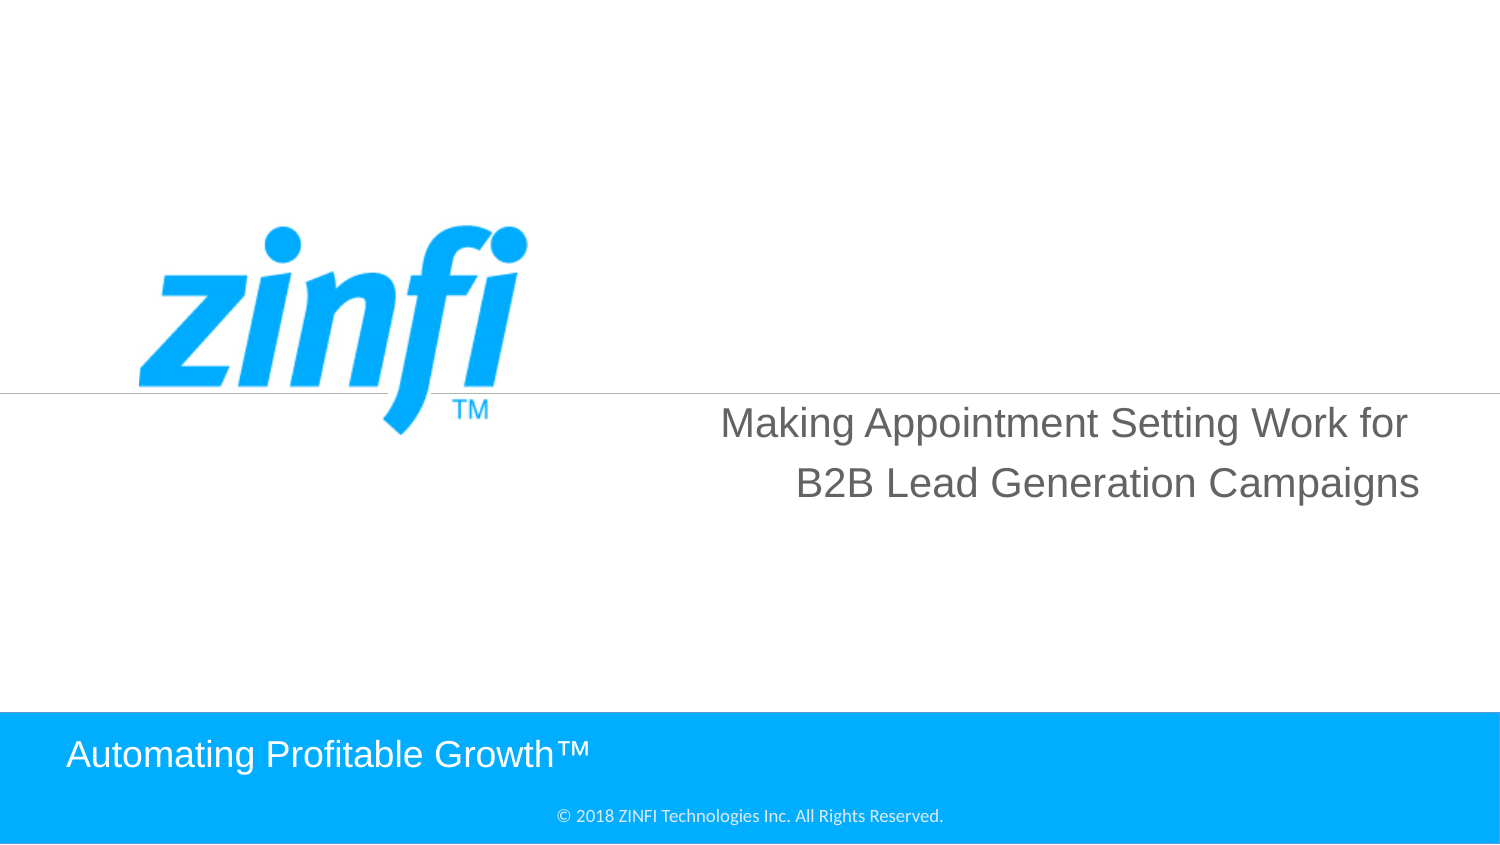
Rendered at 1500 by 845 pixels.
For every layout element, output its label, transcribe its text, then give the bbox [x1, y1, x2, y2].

list Making Appointment Setting Work for B2B Lead Generation Campaigns [527, 393, 1435, 540]
title Automating Profitable Growth™ [51, 727, 756, 793]
picture [139, 218, 528, 441]
